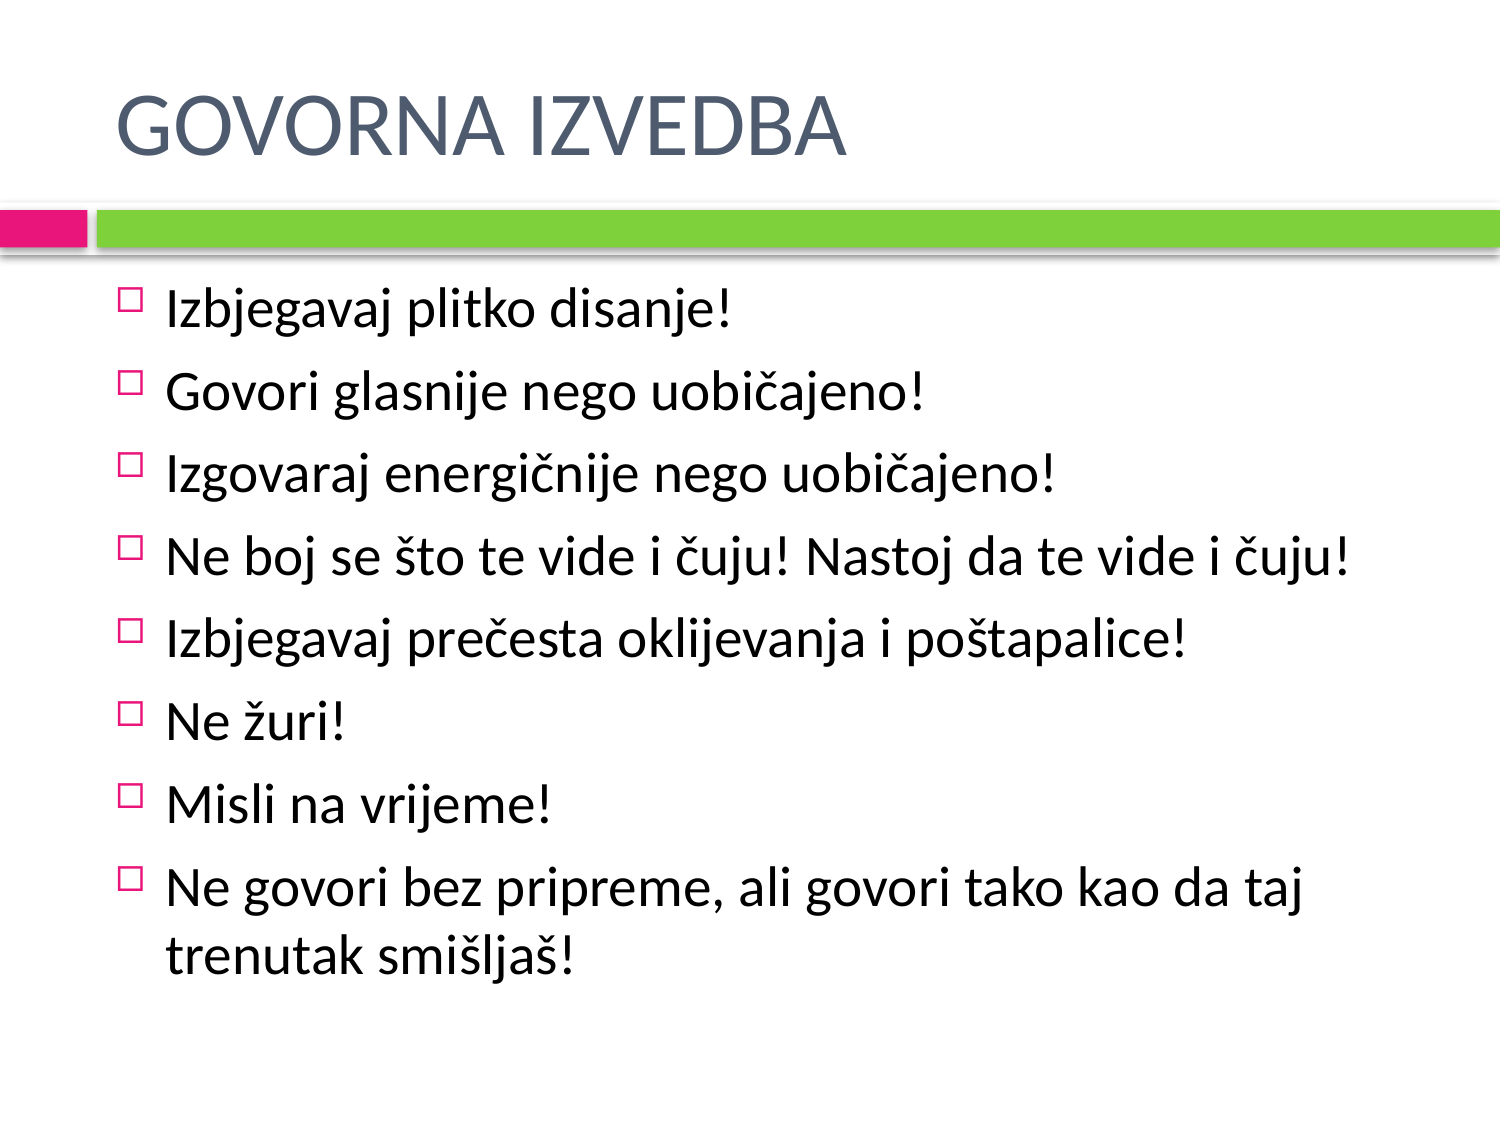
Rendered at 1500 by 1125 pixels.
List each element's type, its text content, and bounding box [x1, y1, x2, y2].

title GOVORNA IZVEDBA [100, 37, 1438, 200]
list Izbjegavaj plitko disanje! Govori glasnije nego uobičajeno! Izgovaraj energičnije nego uobičajeno! Ne boj se što te vide i čuju! Nastoj da te vide i čuju! Izbjegavaj prečesta oklijevanja i poštapalice! Ne žuri! Misli na vrijeme! Ne govori bez pripreme, ali govori tako kao da taj trenutak smišljaš! [100, 262, 1438, 1000]
